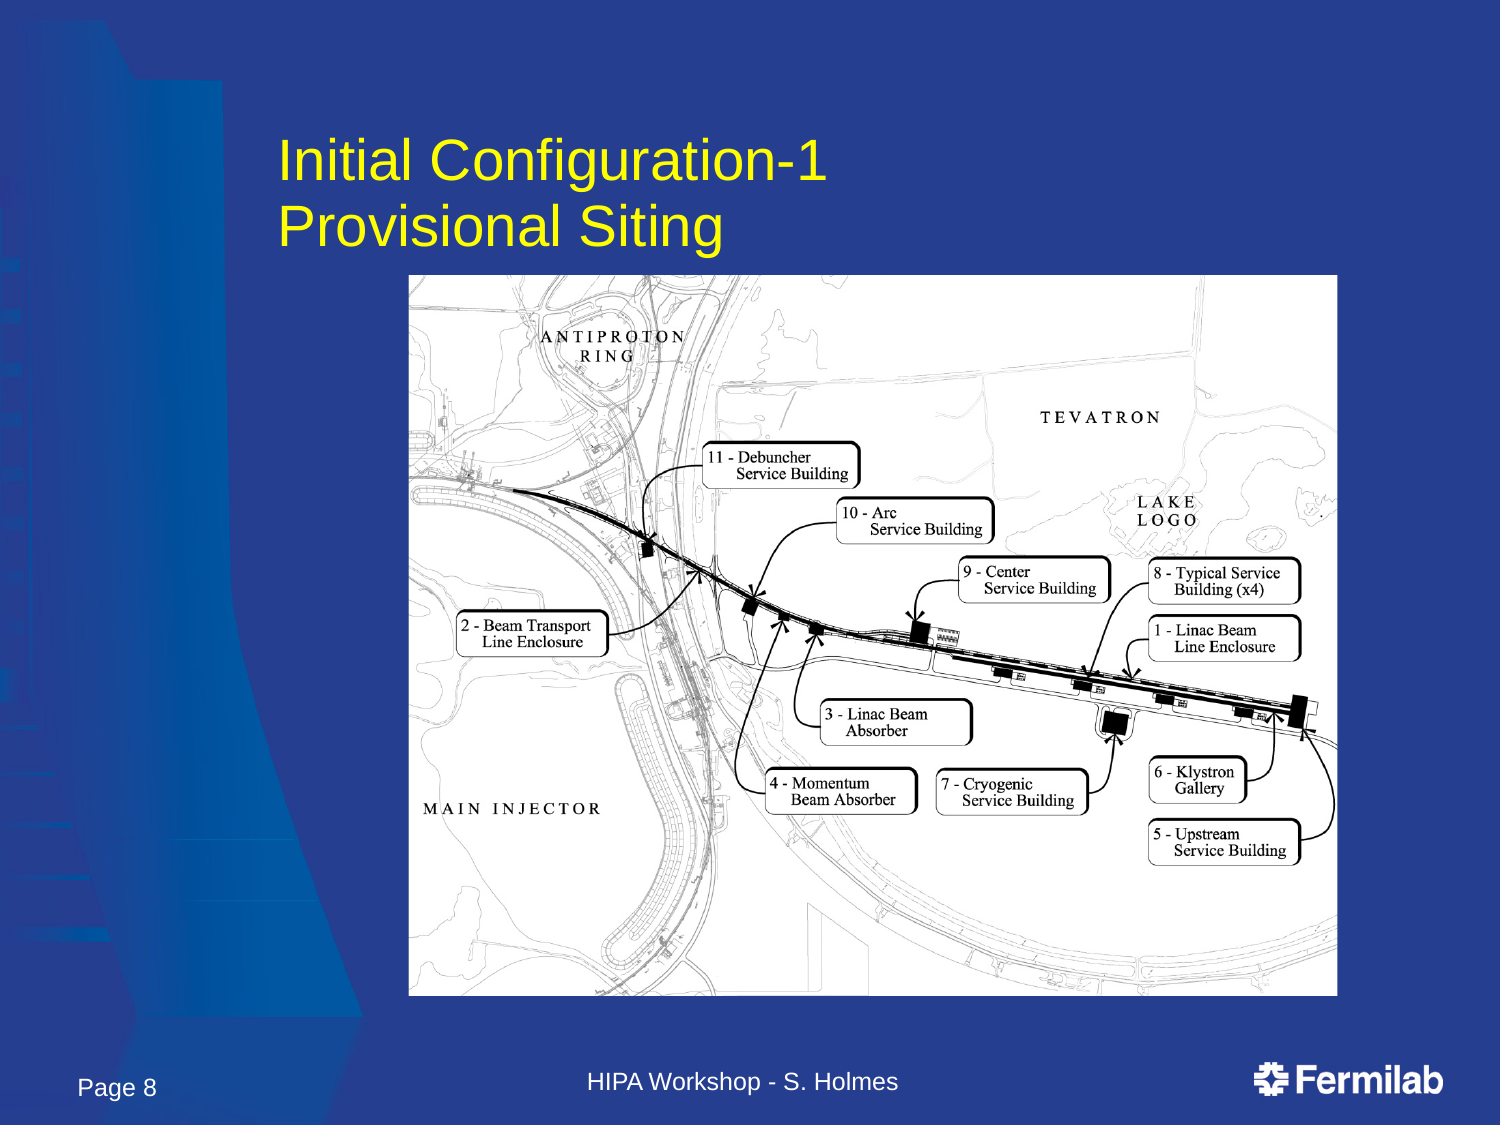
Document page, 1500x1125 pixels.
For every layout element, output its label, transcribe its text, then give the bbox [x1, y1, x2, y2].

slide_number Page 8 [62, 1034, 376, 1110]
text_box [408, 274, 1338, 997]
title Initial Configuration-1 Provisional Siting [262, 99, 1388, 288]
picture [0, 0, 1500, 1125]
footer HIPA Workshop - S. Holmes [571, 1027, 1048, 1104]
